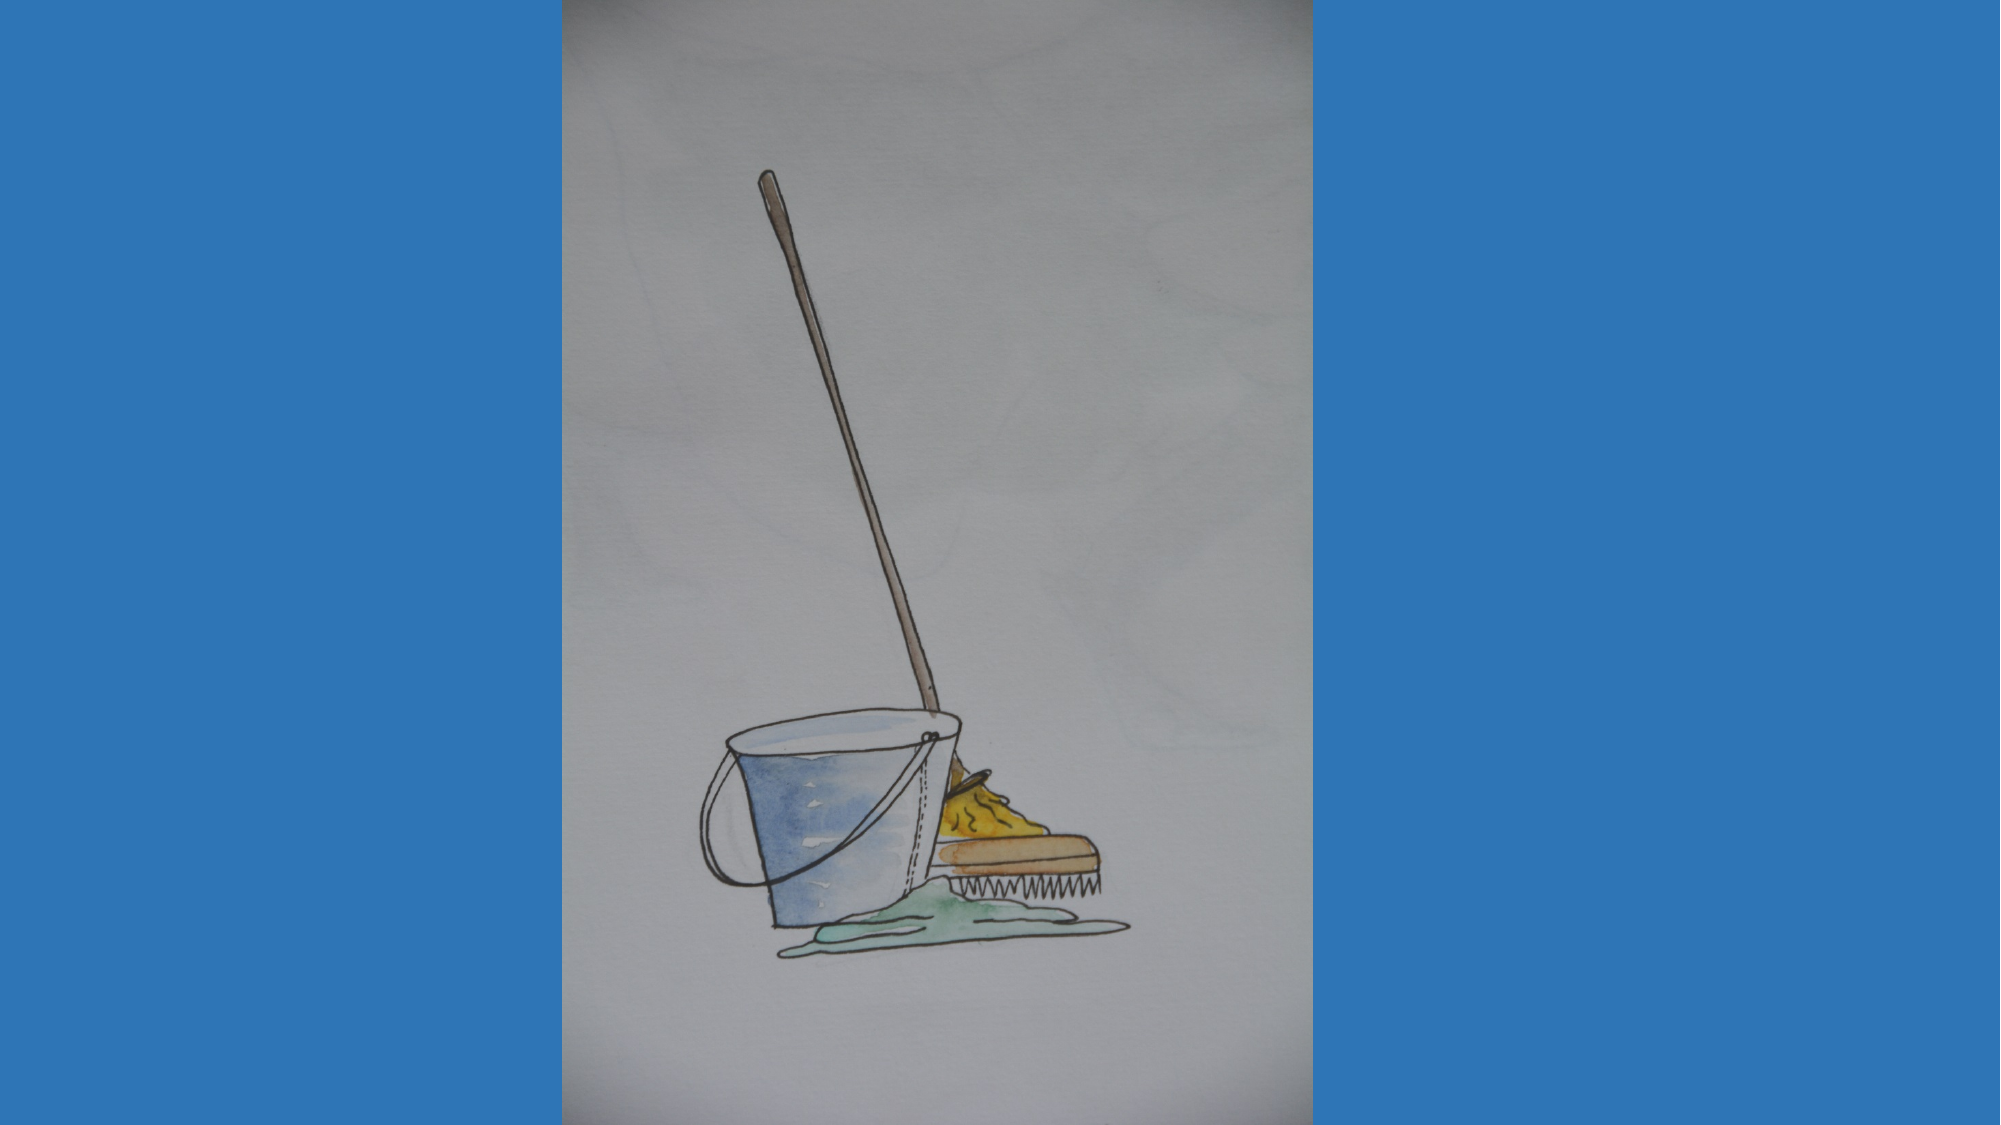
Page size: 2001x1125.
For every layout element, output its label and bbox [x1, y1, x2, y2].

list [562, 0, 1313, 1125]
